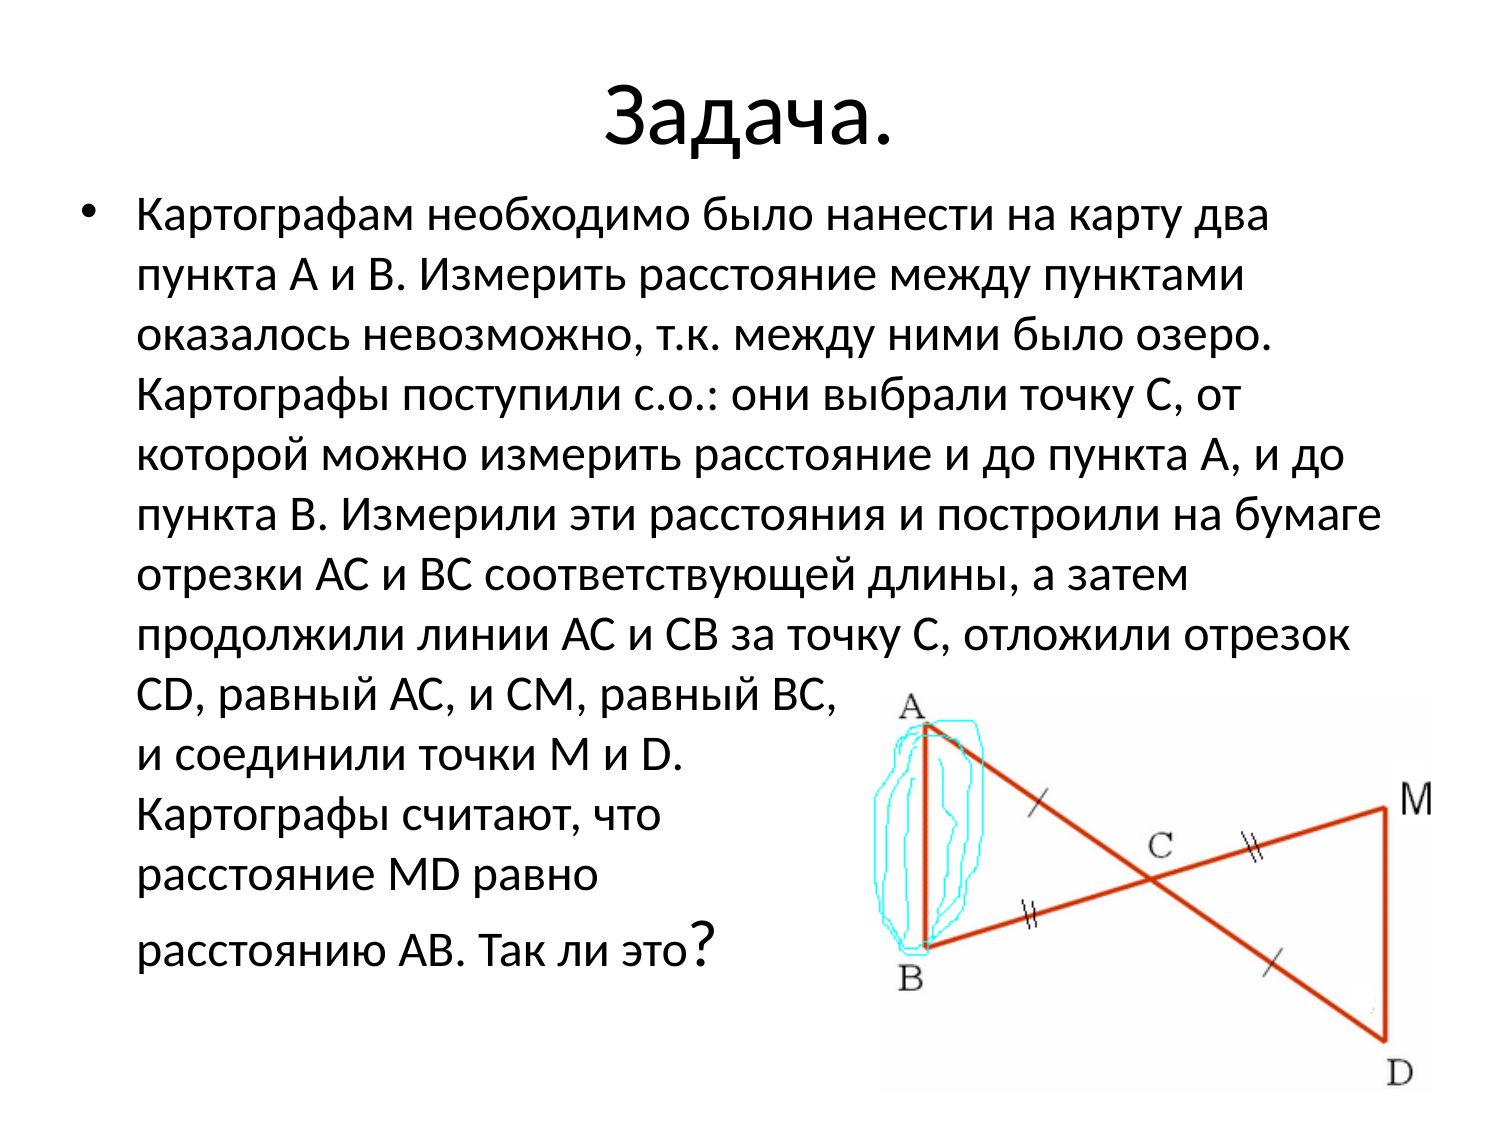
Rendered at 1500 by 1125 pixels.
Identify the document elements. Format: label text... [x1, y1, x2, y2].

picture [855, 692, 1436, 1095]
title Задача. [75, 42, 1425, 173]
list Картографам необходимо было нанести на карту два пункта А и В. Измерить расстояние между пунктами оказалось невозможно, т.к. между ними было озеро. Картографы поступили с.о.: они выбрали точку С, от которой можно измерить расстояние и до пункта А, и до пункта В. Измерили эти расстояния и построили на бумаге отрезки АС и ВС соответствующей длины, а затем продолжили линии АС и СВ за точку С, отложили отрезок СD, равный АС, и СМ, равный ВС, и соединили точки М и D. Картографы считают, что расстояние МD равно расстоянию АВ. Так ли это? [64, 172, 1415, 994]
